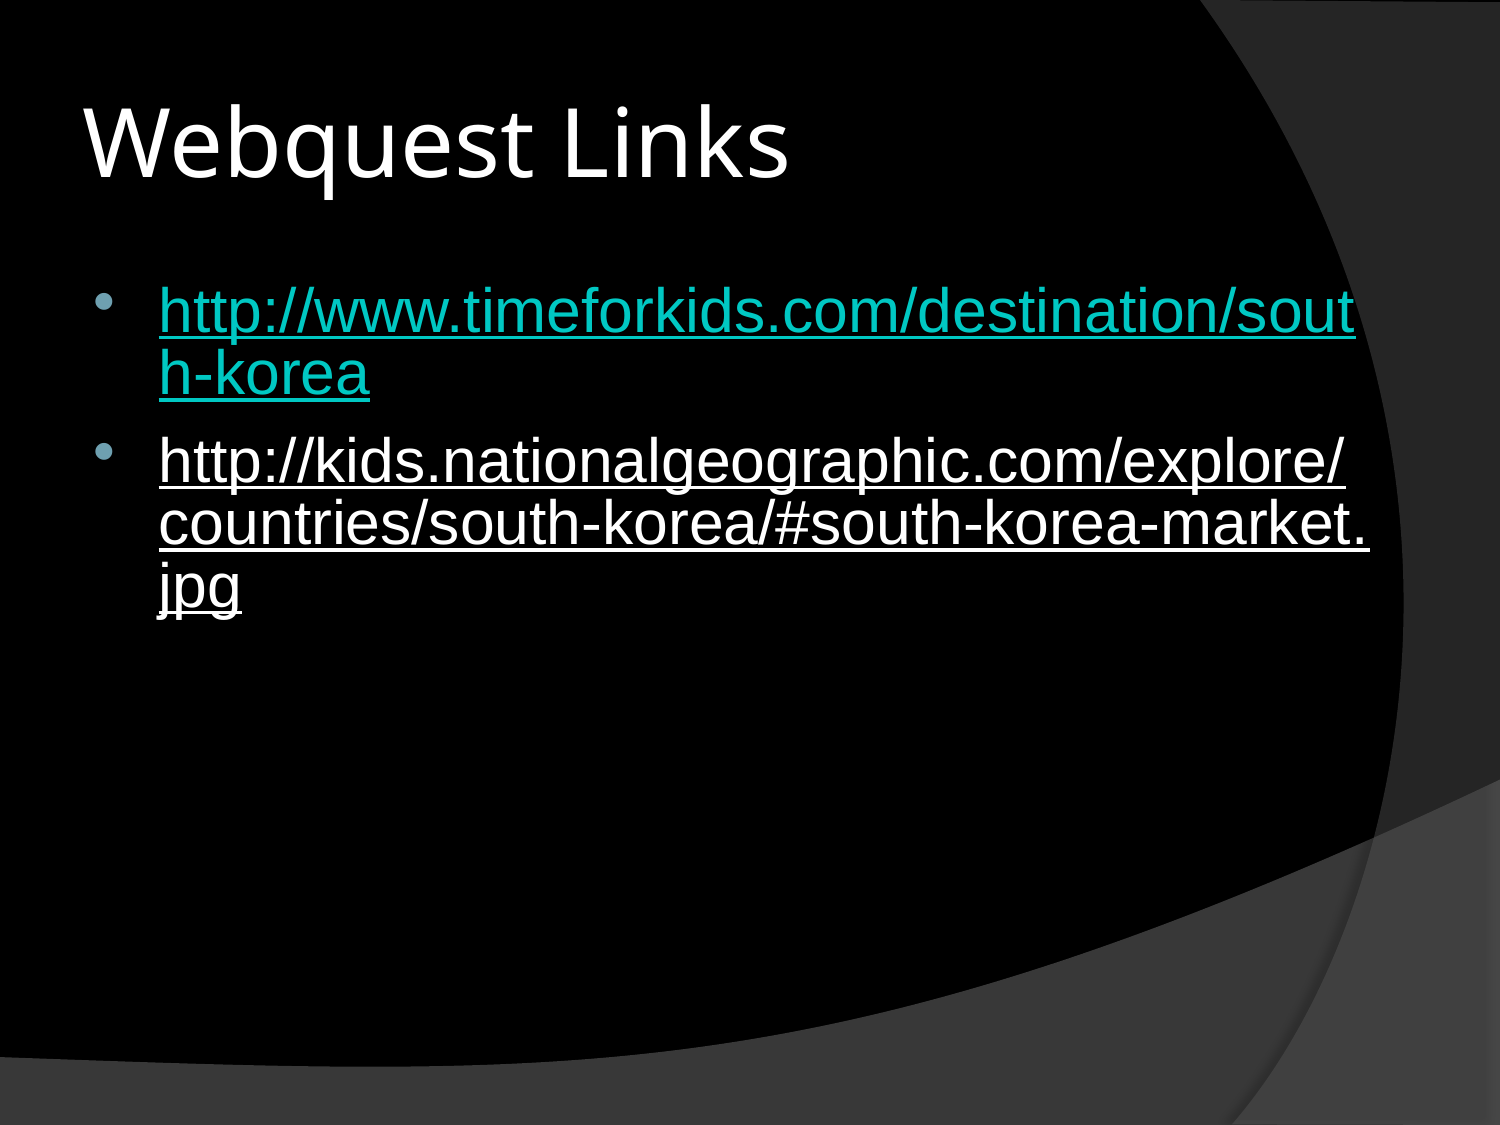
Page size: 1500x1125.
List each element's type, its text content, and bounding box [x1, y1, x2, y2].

title Webquest Links [75, 45, 1300, 233]
list http://www.timeforkids.com/destination/south-korea http://kids.nationalgeographic.com/explore/countries/south-korea/#south-korea-market.jpg [75, 262, 1388, 1005]
